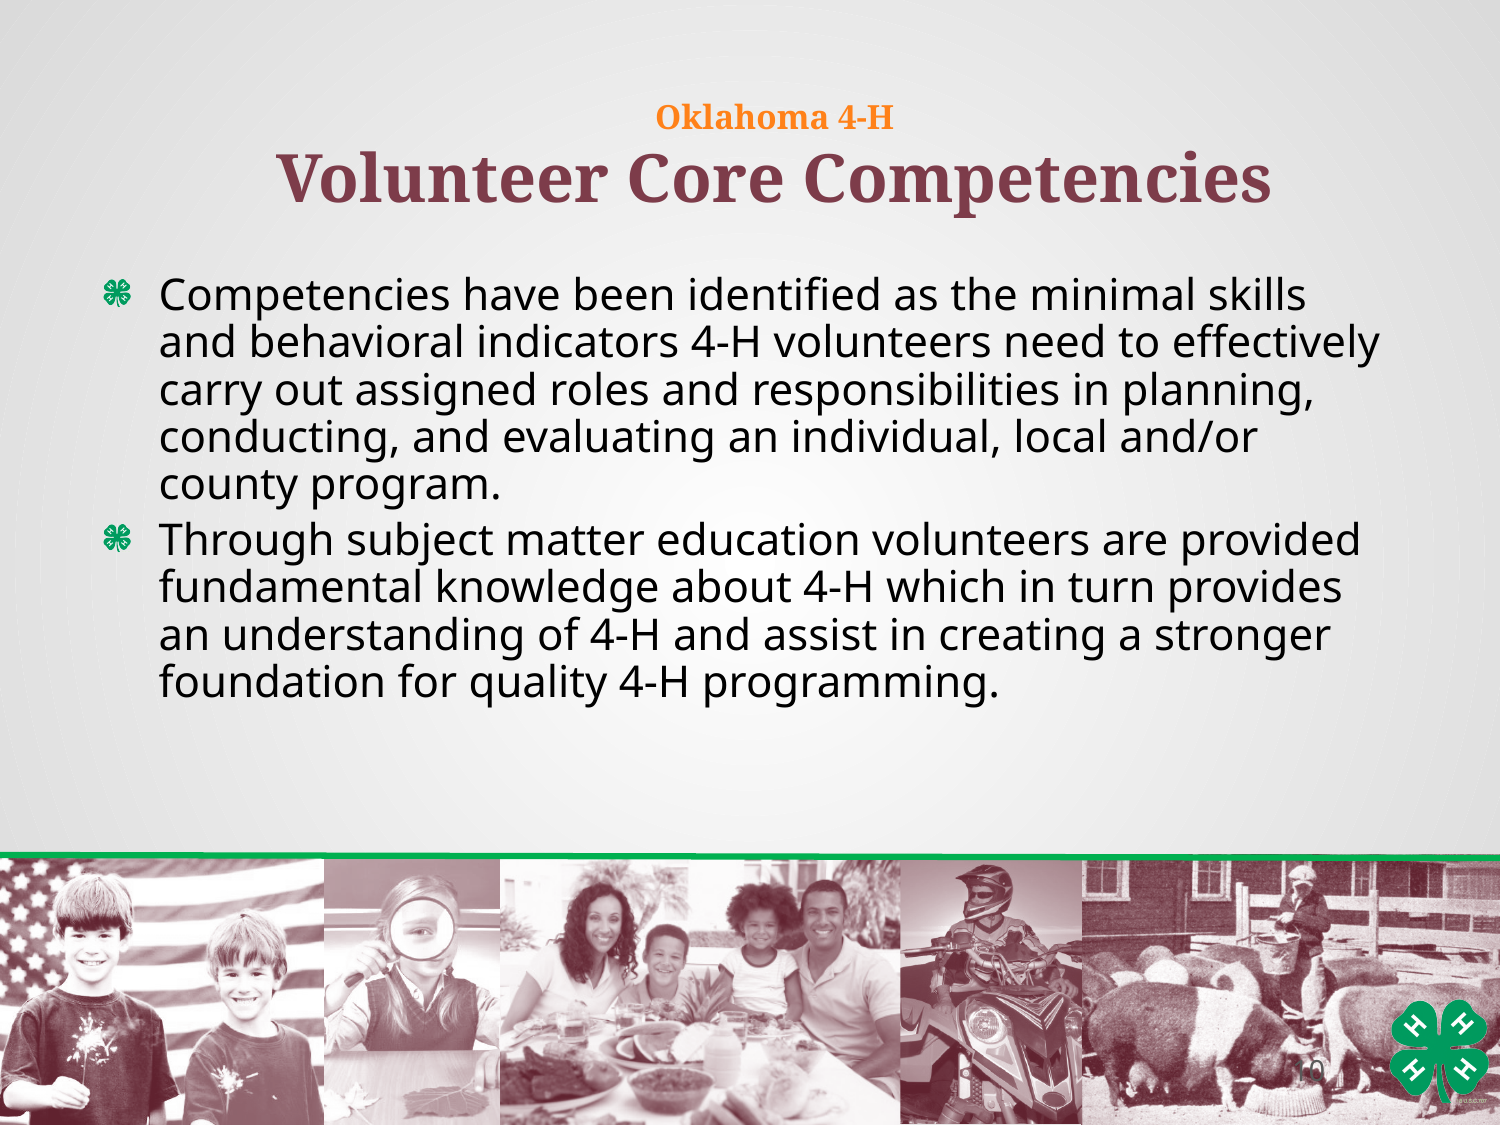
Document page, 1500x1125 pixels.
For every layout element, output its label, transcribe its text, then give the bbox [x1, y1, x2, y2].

slide_number 10 [1287, 1042, 1380, 1103]
picture [1385, 996, 1493, 1113]
list Competencies have been identified as the minimal skills and behavioral indicators 4-H volunteers need to effectively carry out assigned roles and responsibilities in planning, conducting, and evaluating an individual, local and/or county program. Through subject matter education volunteers are provided fundamental knowledge about 4-H which in turn provides an understanding of 4-H and assist in creating a stronger foundation for quality 4-H programming. [87, 265, 1413, 825]
picture [102, 523, 134, 555]
text_box Oklahoma 4-H Volunteer Core Competencies [137, 62, 1413, 250]
picture [102, 278, 134, 310]
